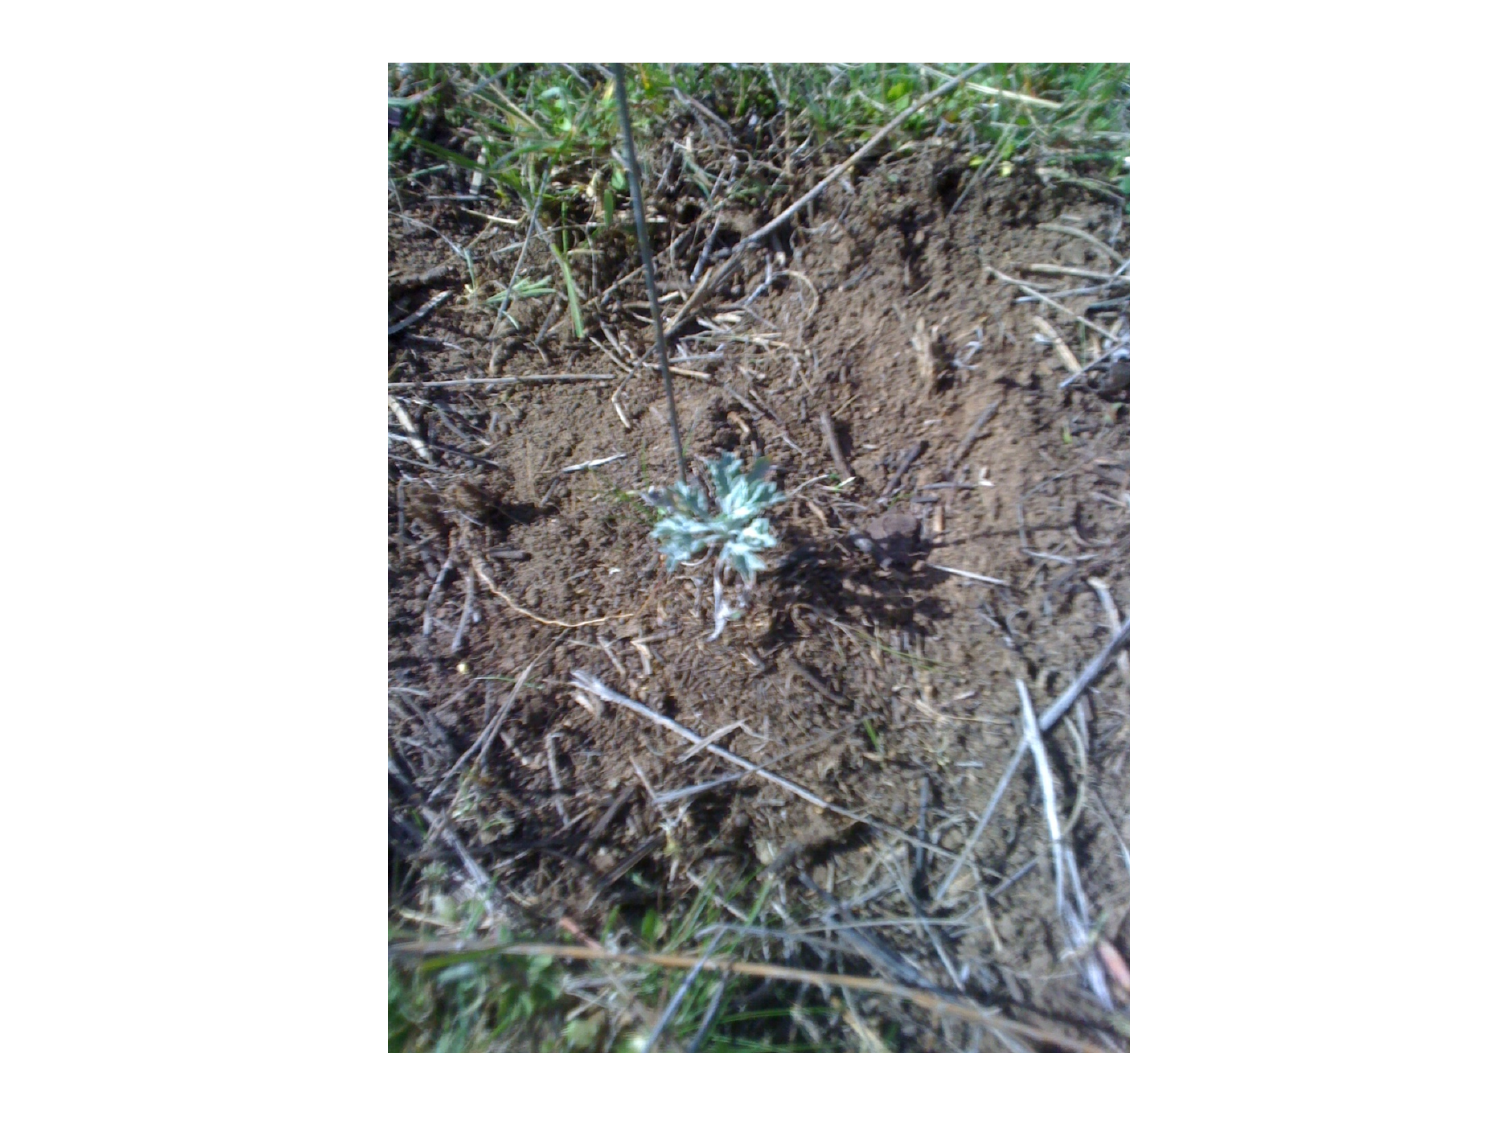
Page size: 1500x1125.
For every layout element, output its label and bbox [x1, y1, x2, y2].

list [263, 185, 1254, 929]
picture [388, 929, 1130, 1052]
picture [388, 64, 1130, 185]
